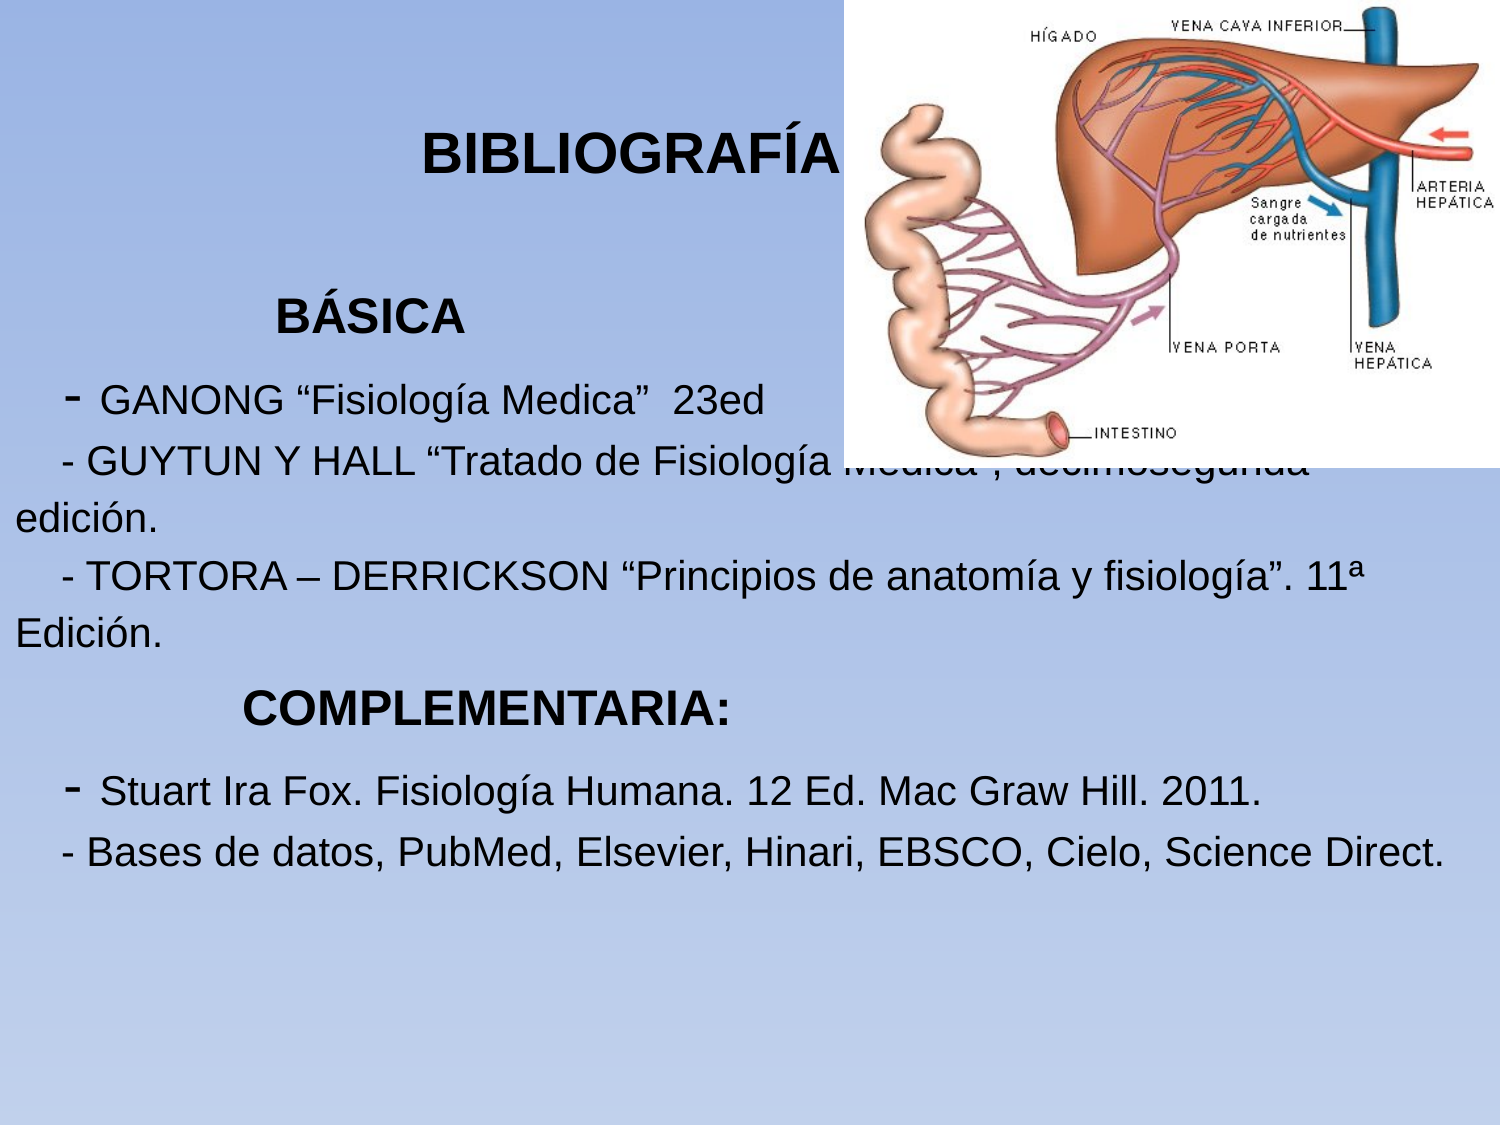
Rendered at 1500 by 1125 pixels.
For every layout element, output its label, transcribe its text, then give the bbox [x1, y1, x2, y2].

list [844, 0, 1500, 469]
title BIBLIOGRAFÍA: BÁSICA - GANONG “Fisiología Medica” 23ed - GUYTUN Y HALL “Tratado de Fisiología Médica”, decimosegunda edición. - TORTORA – DERRICKSON “Principios de anatomía y fisiología”. 11ª Edición. COMPLEMENTARIA: - Stuart Ira Fox. Fisiología Humana. 12 Ed. Mac Graw Hill. 2011. - Bases de datos, PubMed, Elsevier, Hinari, EBSCO, Cielo, Science Direct. [0, 85, 1471, 1125]
